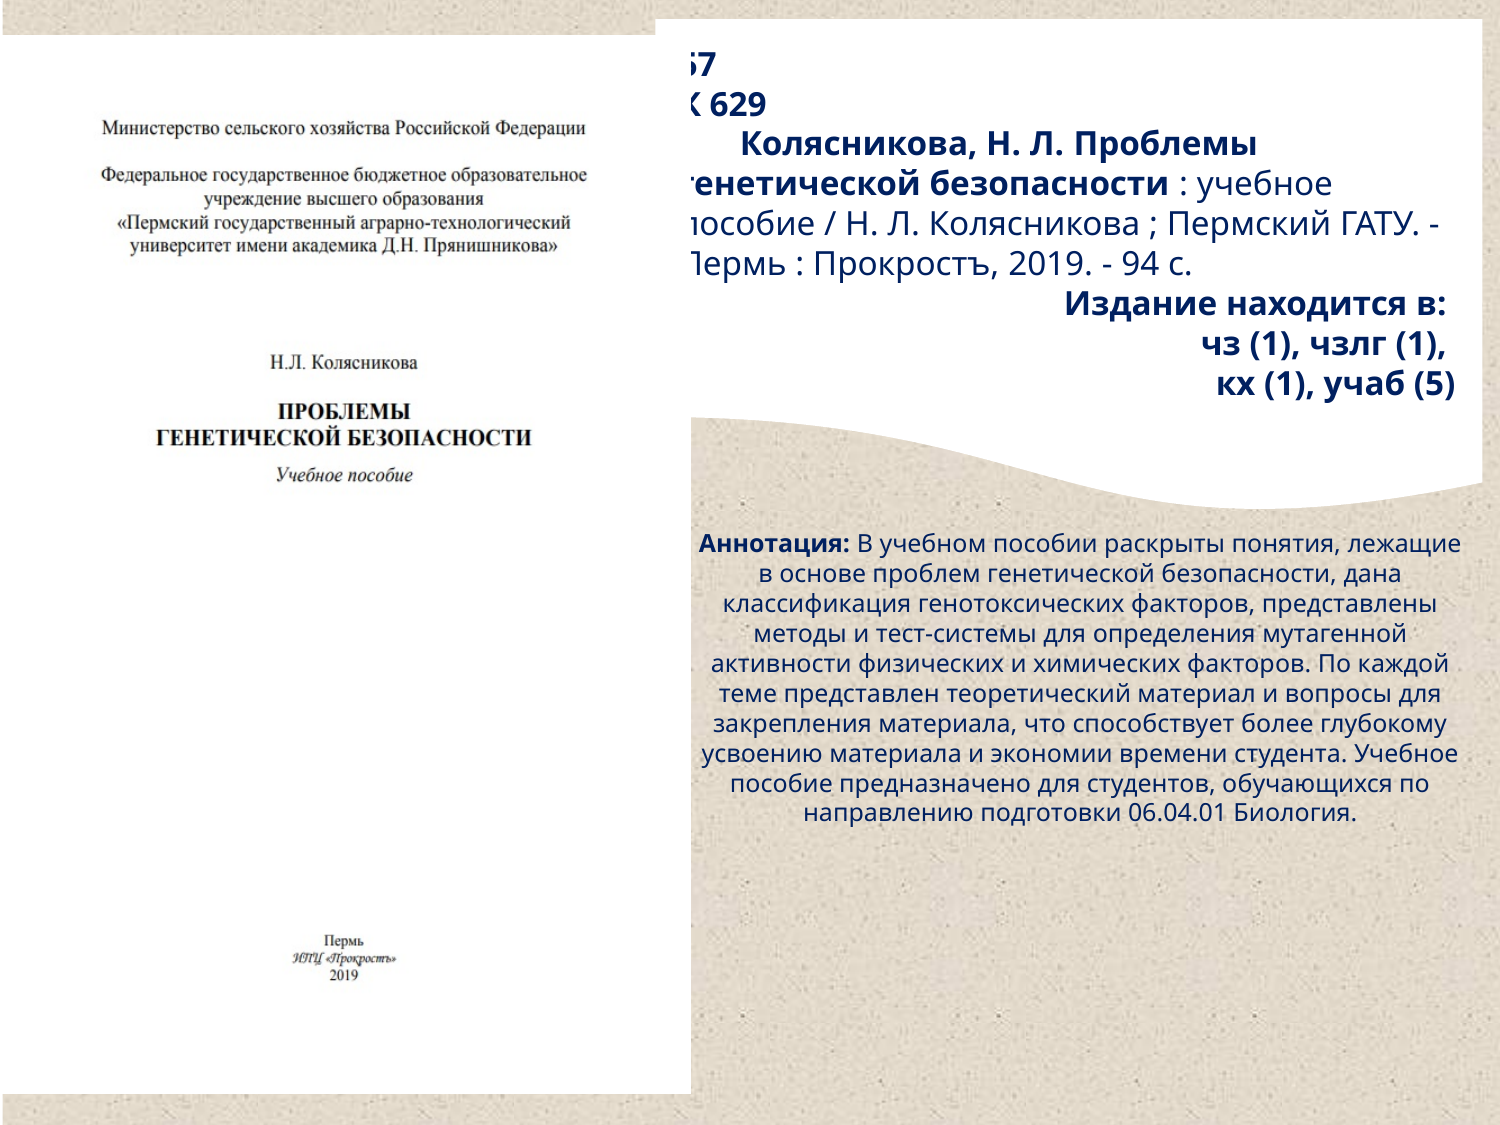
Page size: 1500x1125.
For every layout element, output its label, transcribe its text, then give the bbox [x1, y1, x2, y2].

text_box [653, 17, 1485, 512]
text_box Аннотация: В учебном пособии раскрыты понятия, лежащие в основе проблем генетической безопасности, дана классификация генотоксических факторов, представлены методы и тест-системы для определения мутагенной активности физических и химических факторов. По каждой теме представлен теоретический материал и вопросы для закрепления материала, что способствует более глубокому усвоению материала и экономии времени студента. Учебное пособие предназначено для студентов, обучающихся по направлению подготовки 06.04.01 Биология. [696, 520, 1483, 835]
text_box [0, 0, 1500, 1125]
text_box 57 К 629 Колясникова, Н. Л. Проблемы генетической безопасности : учебное пособие / Н. Л. Колясникова ; Пермский ГАТУ. - Пермь : Прокростъ, 2019. - 94 с. Издание находится в: чз (1), чзлг (1), кх (1), учаб (5) [693, 35, 1471, 410]
picture [0, 35, 692, 1095]
